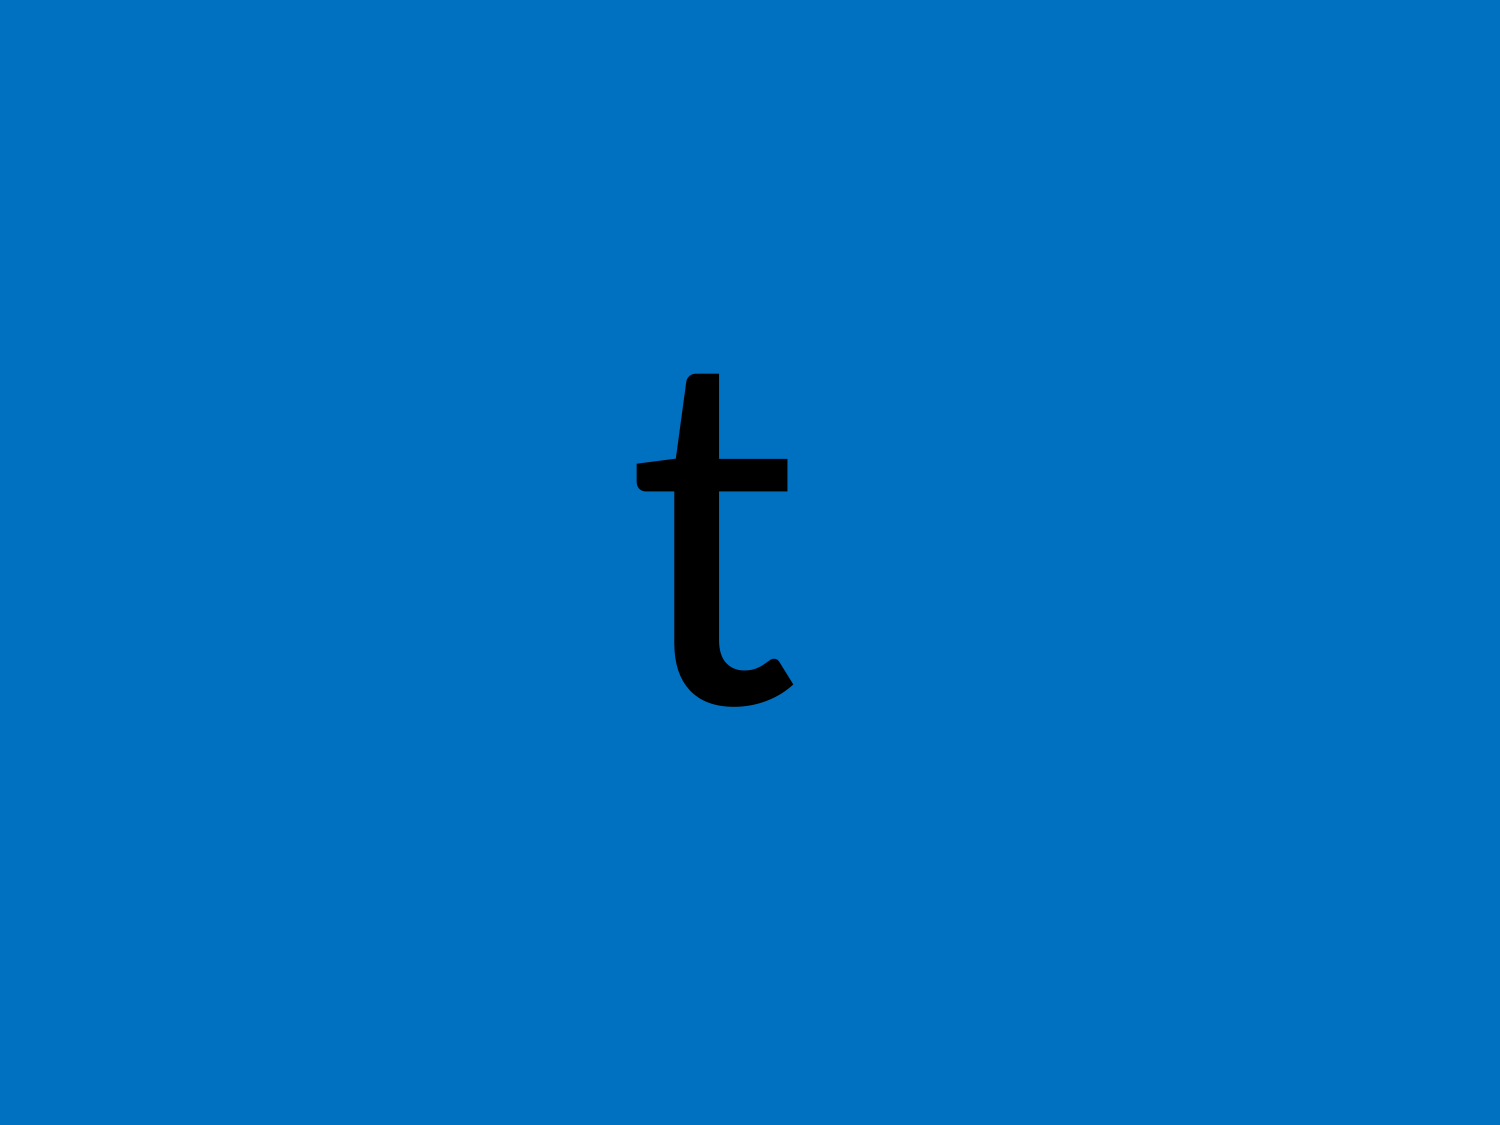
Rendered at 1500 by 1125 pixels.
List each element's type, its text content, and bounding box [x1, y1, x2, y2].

text_box t [613, 174, 818, 815]
